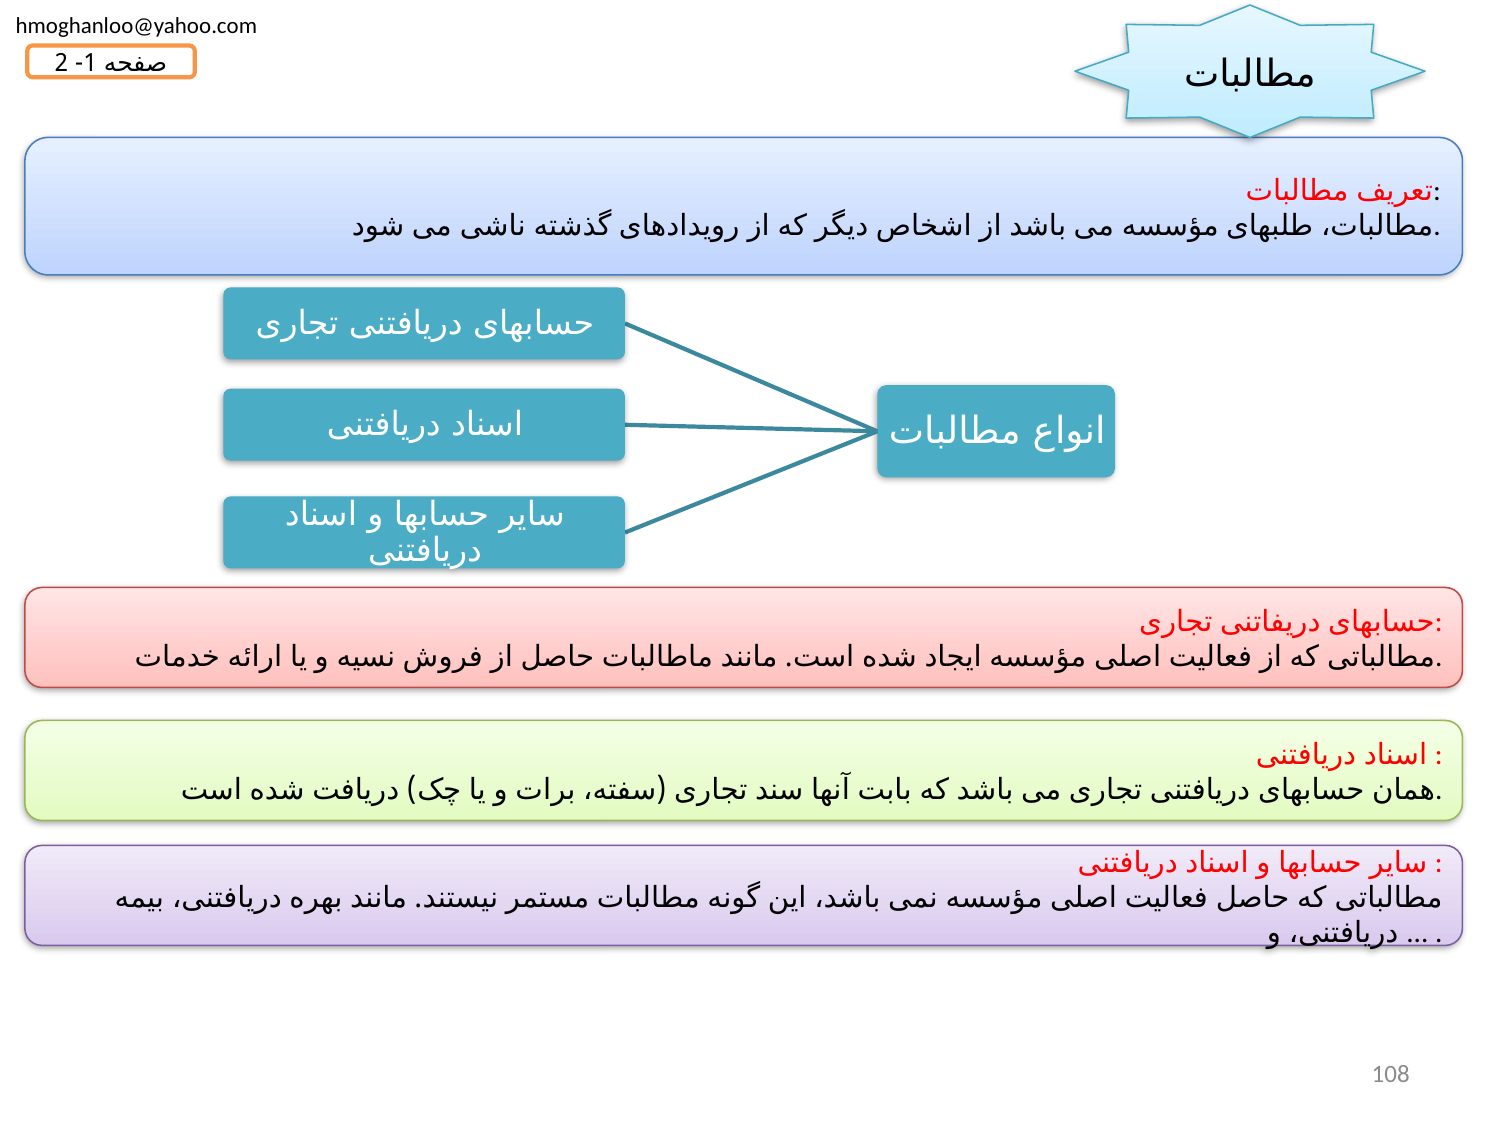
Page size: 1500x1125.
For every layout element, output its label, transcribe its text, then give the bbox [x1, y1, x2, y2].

text_box مطالبات [1074, 5, 1426, 138]
text_box hmoghanloo@yahoo.com [0, 2, 273, 46]
slide_number 108 [1074, 1042, 1425, 1103]
text_box اسناد دریافتنی : همان حسابهای دریافتنی تجاری می باشد که بابت آنها سند تجاری (سفته، برات و یا چک) دریافت شده است. [24, 720, 1463, 821]
text_box صفحه 1- 2 [27, 45, 195, 78]
text_box سایر حسابها و اسناد دریافتنی : مطالباتی که حاصل فعالیت اصلی مؤسسه نمی باشد، این گونه مطالبات مستمر نیستند. مانند بهره دریافتنی، بیمه دریافتنی، و ... . [24, 845, 1463, 946]
text_box حسابهای دریفاتنی تجاری: مطالباتی که از فعالیت اصلی مؤسسه ایجاد شده است. مانند ماطالبات حاصل از فروش نسیه و یا ارائه خدمات. [24, 587, 1463, 688]
text_box تعریف مطالبات: مطالبات، طلبهای مؤسسه می باشد از اشخاص دیگر که از رویدادهای گذشته ناشی می شود. [24, 137, 1463, 275]
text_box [199, 287, 1201, 576]
